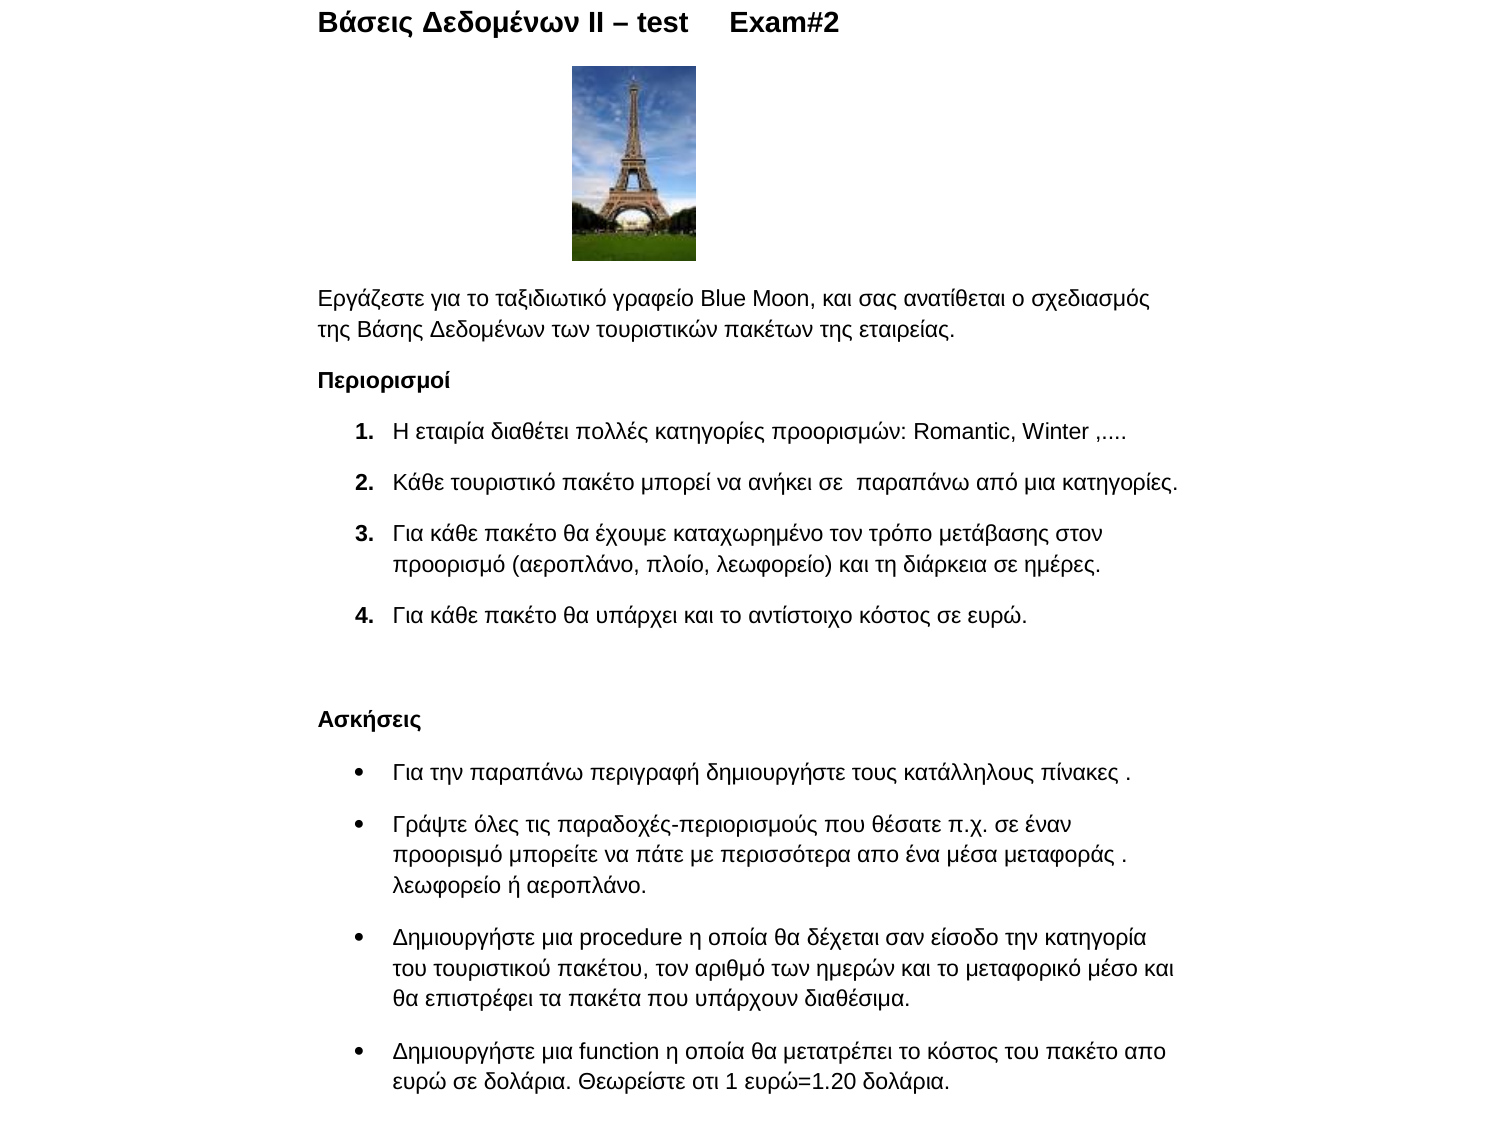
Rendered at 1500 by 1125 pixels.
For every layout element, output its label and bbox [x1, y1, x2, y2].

text_box [317, 5, 1183, 1120]
